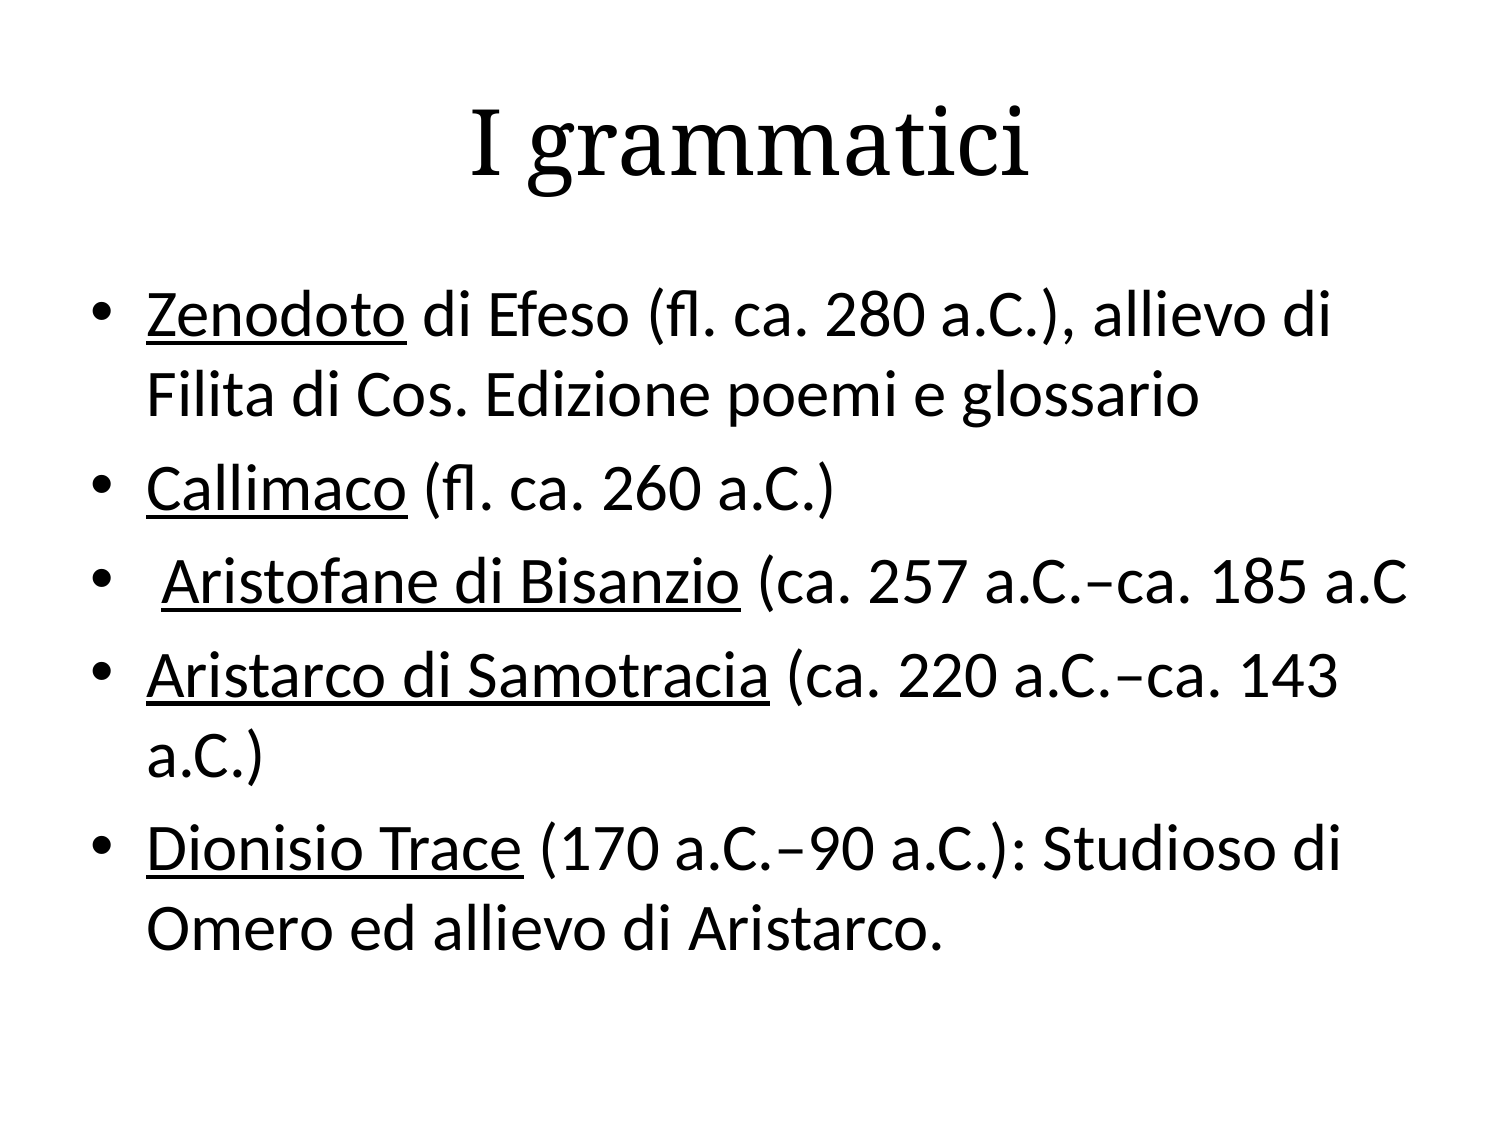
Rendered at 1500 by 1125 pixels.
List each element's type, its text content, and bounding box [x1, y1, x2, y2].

list Zenodoto di Efeso (fl. ca. 280 a.C.), allievo di Filita di Cos. Edizione poemi e glossario Callimaco (fl. ca. 260 a.C.) Aristofane di Bisanzio (ca. 257 a.C.–ca. 185 a.C Aristarco di Samotracia (ca. 220 a.C.–ca. 143 a.C.) Dionisio Trace (170 a.C.–90 a.C.): Studioso di Omero ed allievo di Aristarco. [75, 262, 1425, 1005]
title I grammatici [75, 45, 1425, 233]
